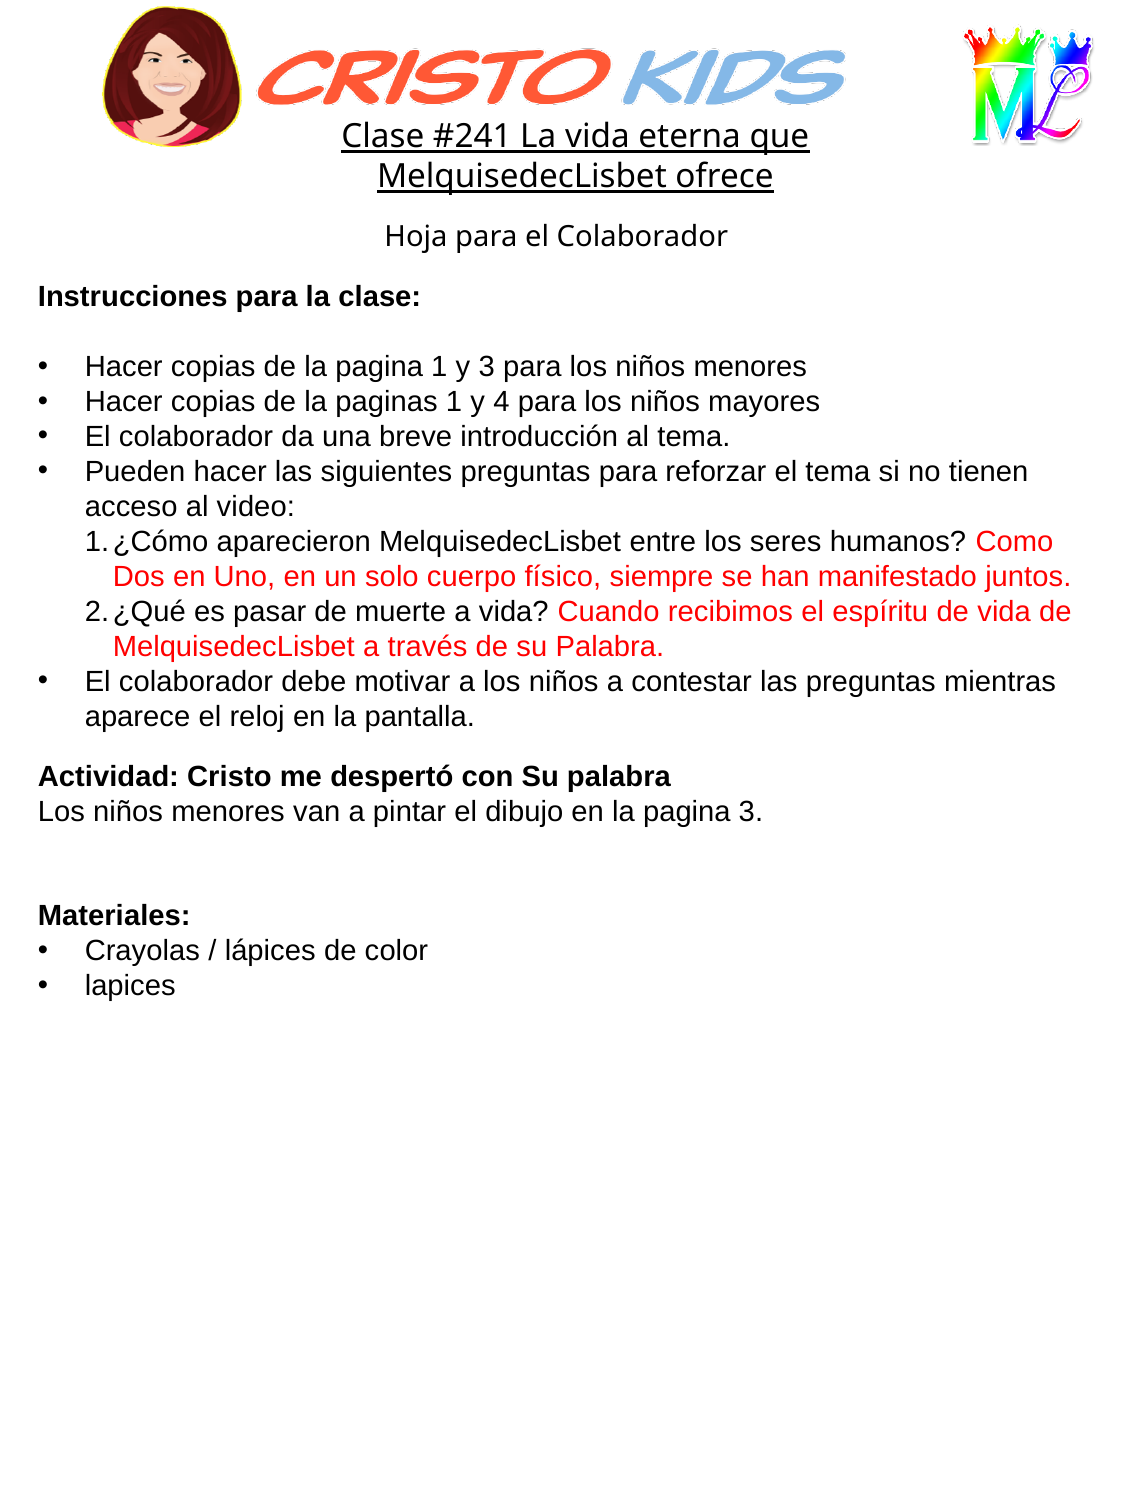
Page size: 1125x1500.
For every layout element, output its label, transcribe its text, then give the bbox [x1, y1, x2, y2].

text_box Hoja para el Colaborador [355, 209, 758, 260]
text_box Clase #241 La vida eterna que MelquisedecLisbet ofrece [208, 107, 944, 202]
text_box Instrucciones para la clase: Hacer copias de la pagina 1 y 3 para los niños menores Hacer copias de la paginas 1 y 4 para los niños mayores El colaborador da una breve introducción al tema. Pueden hacer las siguientes preguntas para reforzar el tema si no tienen acceso al video: ¿Cómo aparecieron MelquisedecLisbet entre los seres humanos? Como Dos en Uno, en un solo cuerpo físico, siempre se han manifestado juntos. ¿Qué es pasar de muerte a vida? Cuando recibimos el espíritu de vida de MelquisedecLisbet a través de su Palabra. El colaborador debe motivar a los niños a contestar las preguntas mientras aparece el reloj en la pantalla. Actividad: Cristo me despertó con Su palabra Los niños menores van a pintar el dibujo en la pagina 3. Materiales: Crayolas / lápices de color lapices [23, 270, 1090, 1044]
picture [69, 2, 863, 151]
picture [959, 21, 1097, 147]
